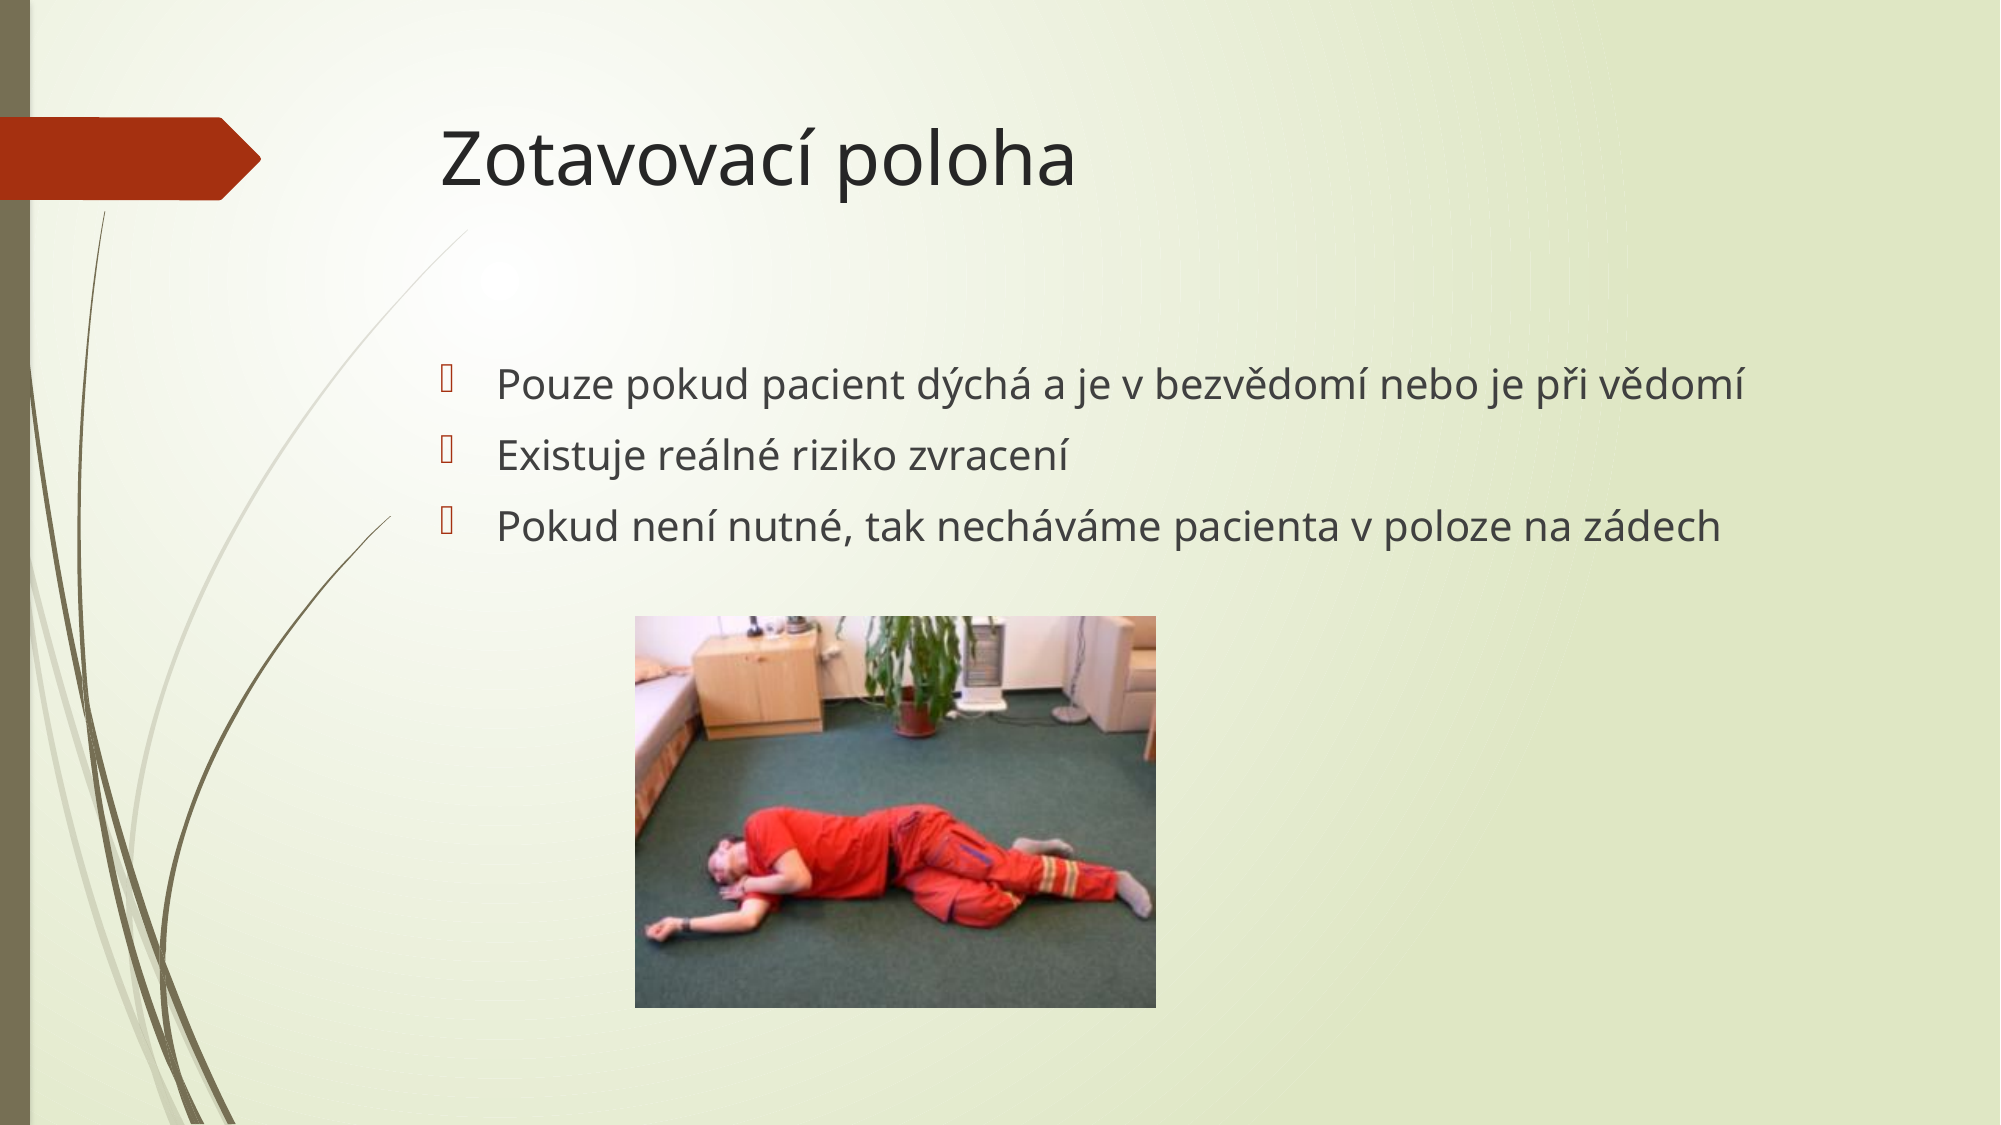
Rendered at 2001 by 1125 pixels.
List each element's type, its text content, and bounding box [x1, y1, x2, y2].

picture [635, 616, 1157, 1008]
list Pouze pokud pacient dýchá a je v bezvědomí nebo je při vědomí Existuje reálné riziko zvracení Pokud není nutné, tak necháváme pacienta v poloze na zádech [424, 350, 1888, 970]
title Zotavovací poloha [425, 102, 1888, 313]
